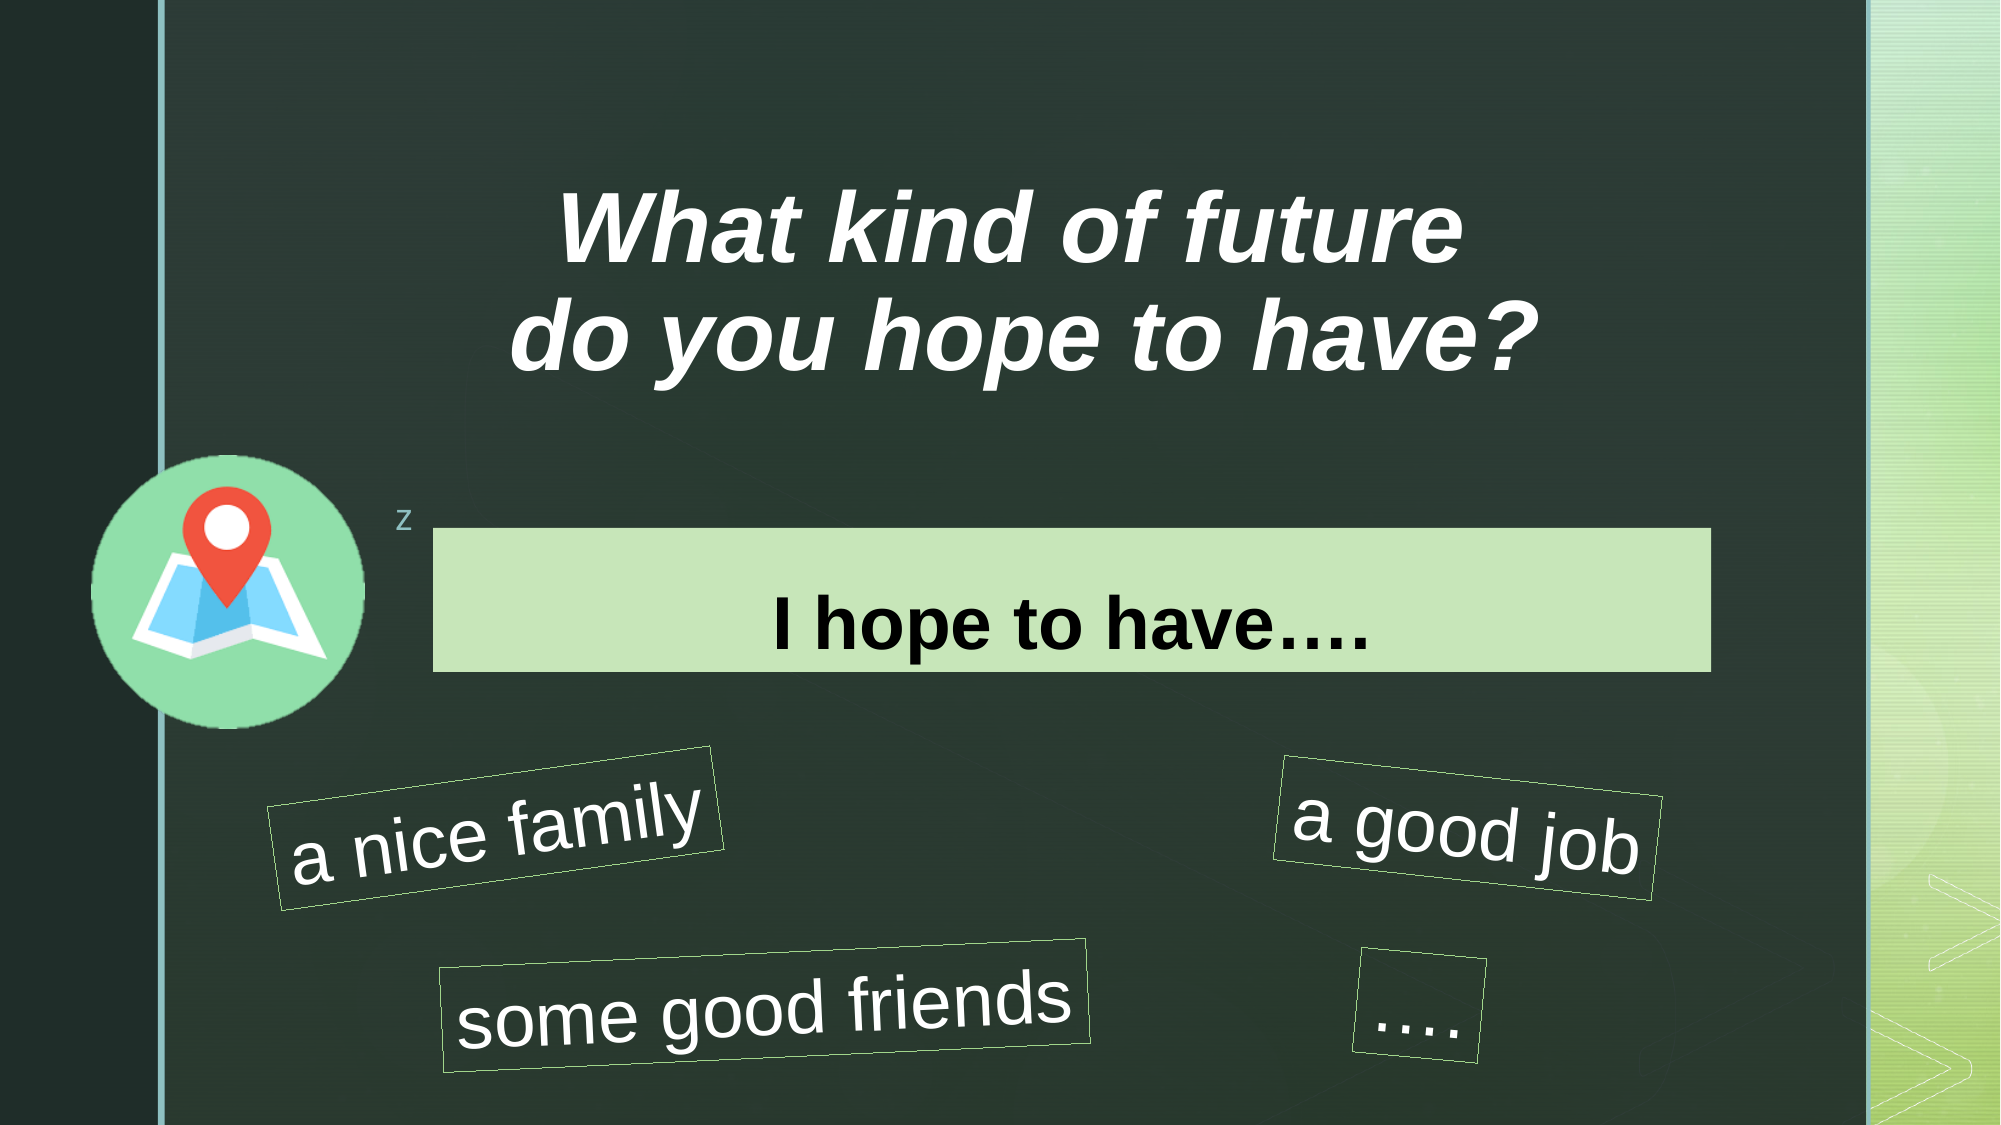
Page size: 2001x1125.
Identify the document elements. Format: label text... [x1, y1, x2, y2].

text_box some good friends [439, 938, 1091, 1073]
picture [90, 455, 365, 730]
title What kind of future do you hope to have? [291, 168, 1759, 440]
text_box a good job [1273, 755, 1663, 901]
list I hope to have…. [433, 527, 1712, 672]
picture [1871, 0, 2001, 1125]
text_box a nice family [267, 745, 725, 911]
text_box …. [1352, 947, 1487, 1064]
